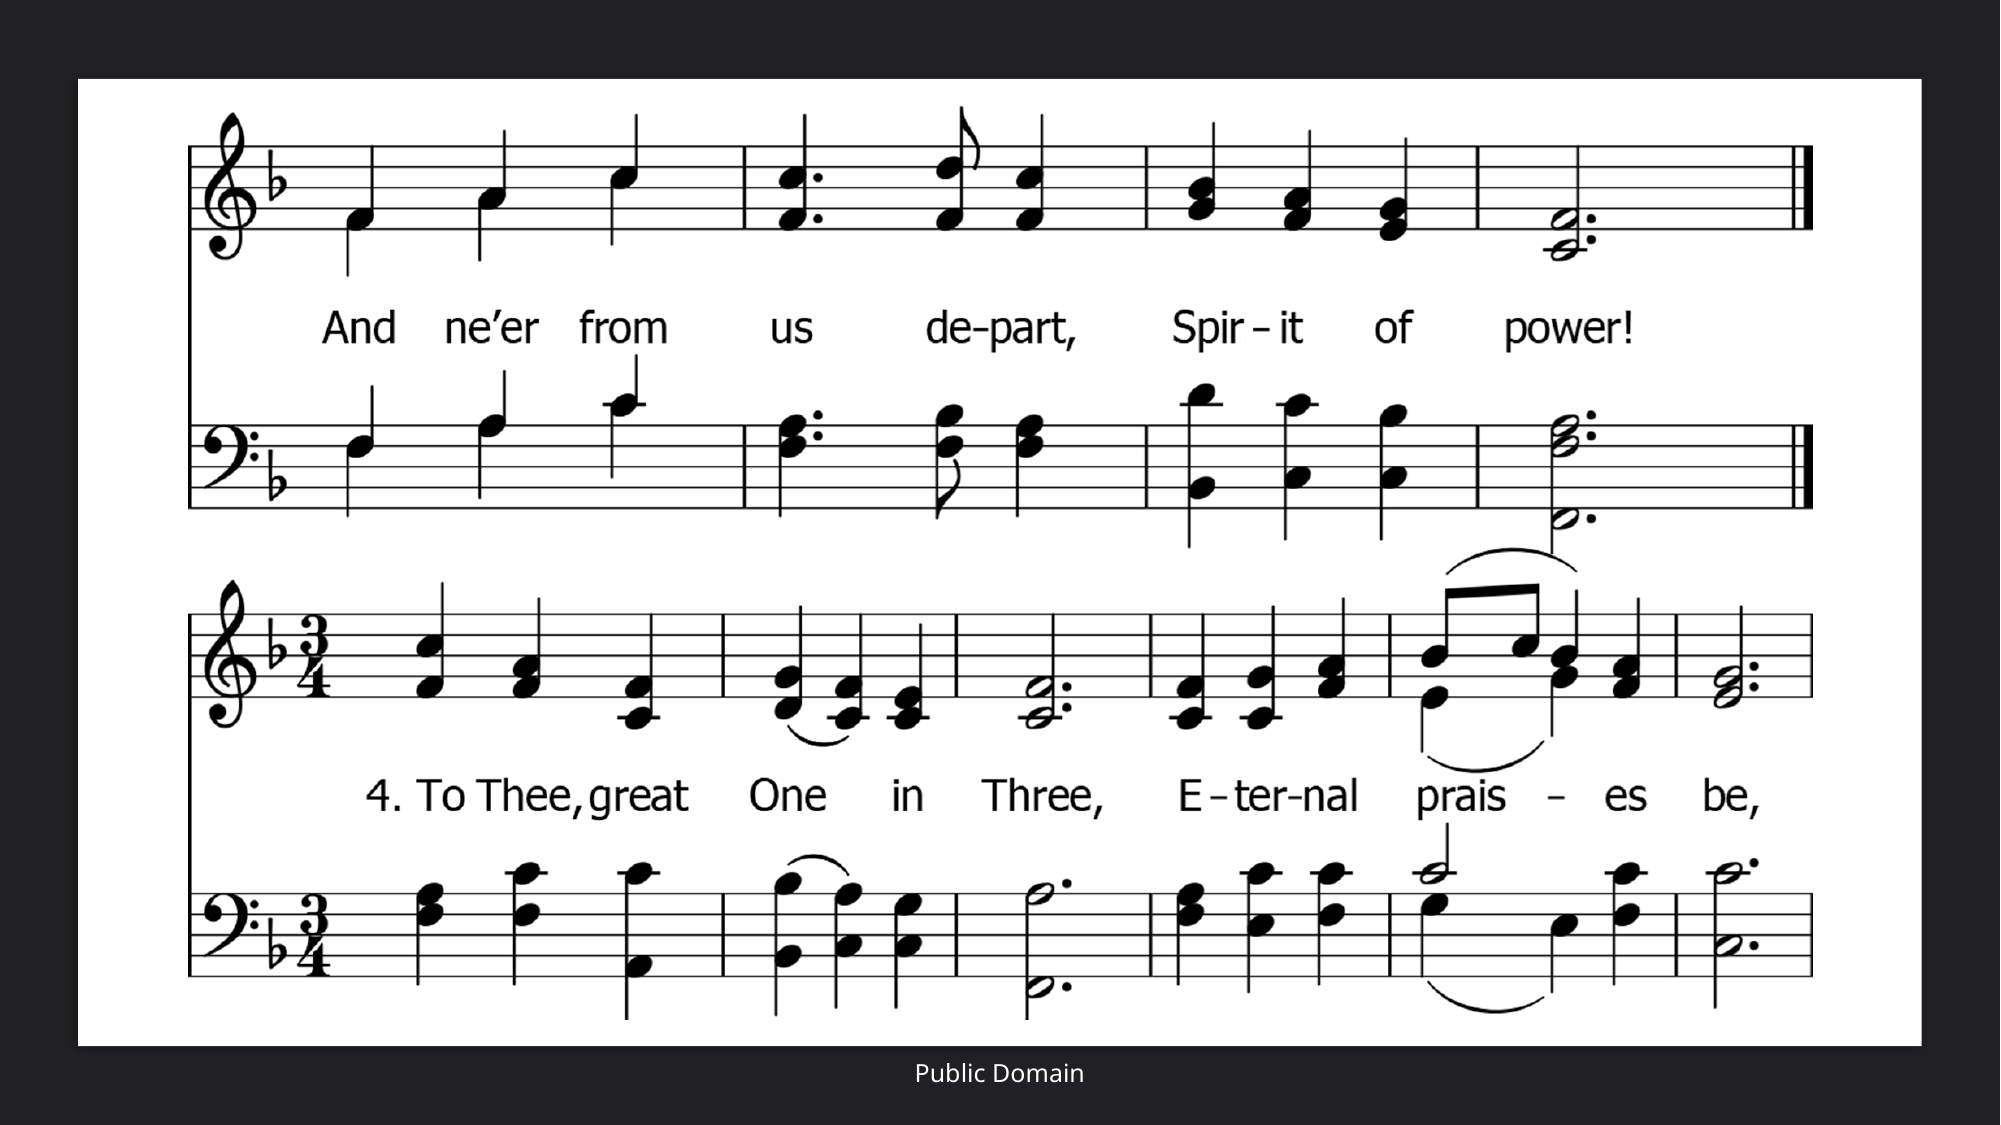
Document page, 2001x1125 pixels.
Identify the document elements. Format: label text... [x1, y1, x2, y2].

picture [187, 105, 1813, 1020]
footer Public Domain [662, 1042, 1338, 1103]
text_box [77, 77, 1923, 1048]
text_box [0, 0, 2000, 1125]
